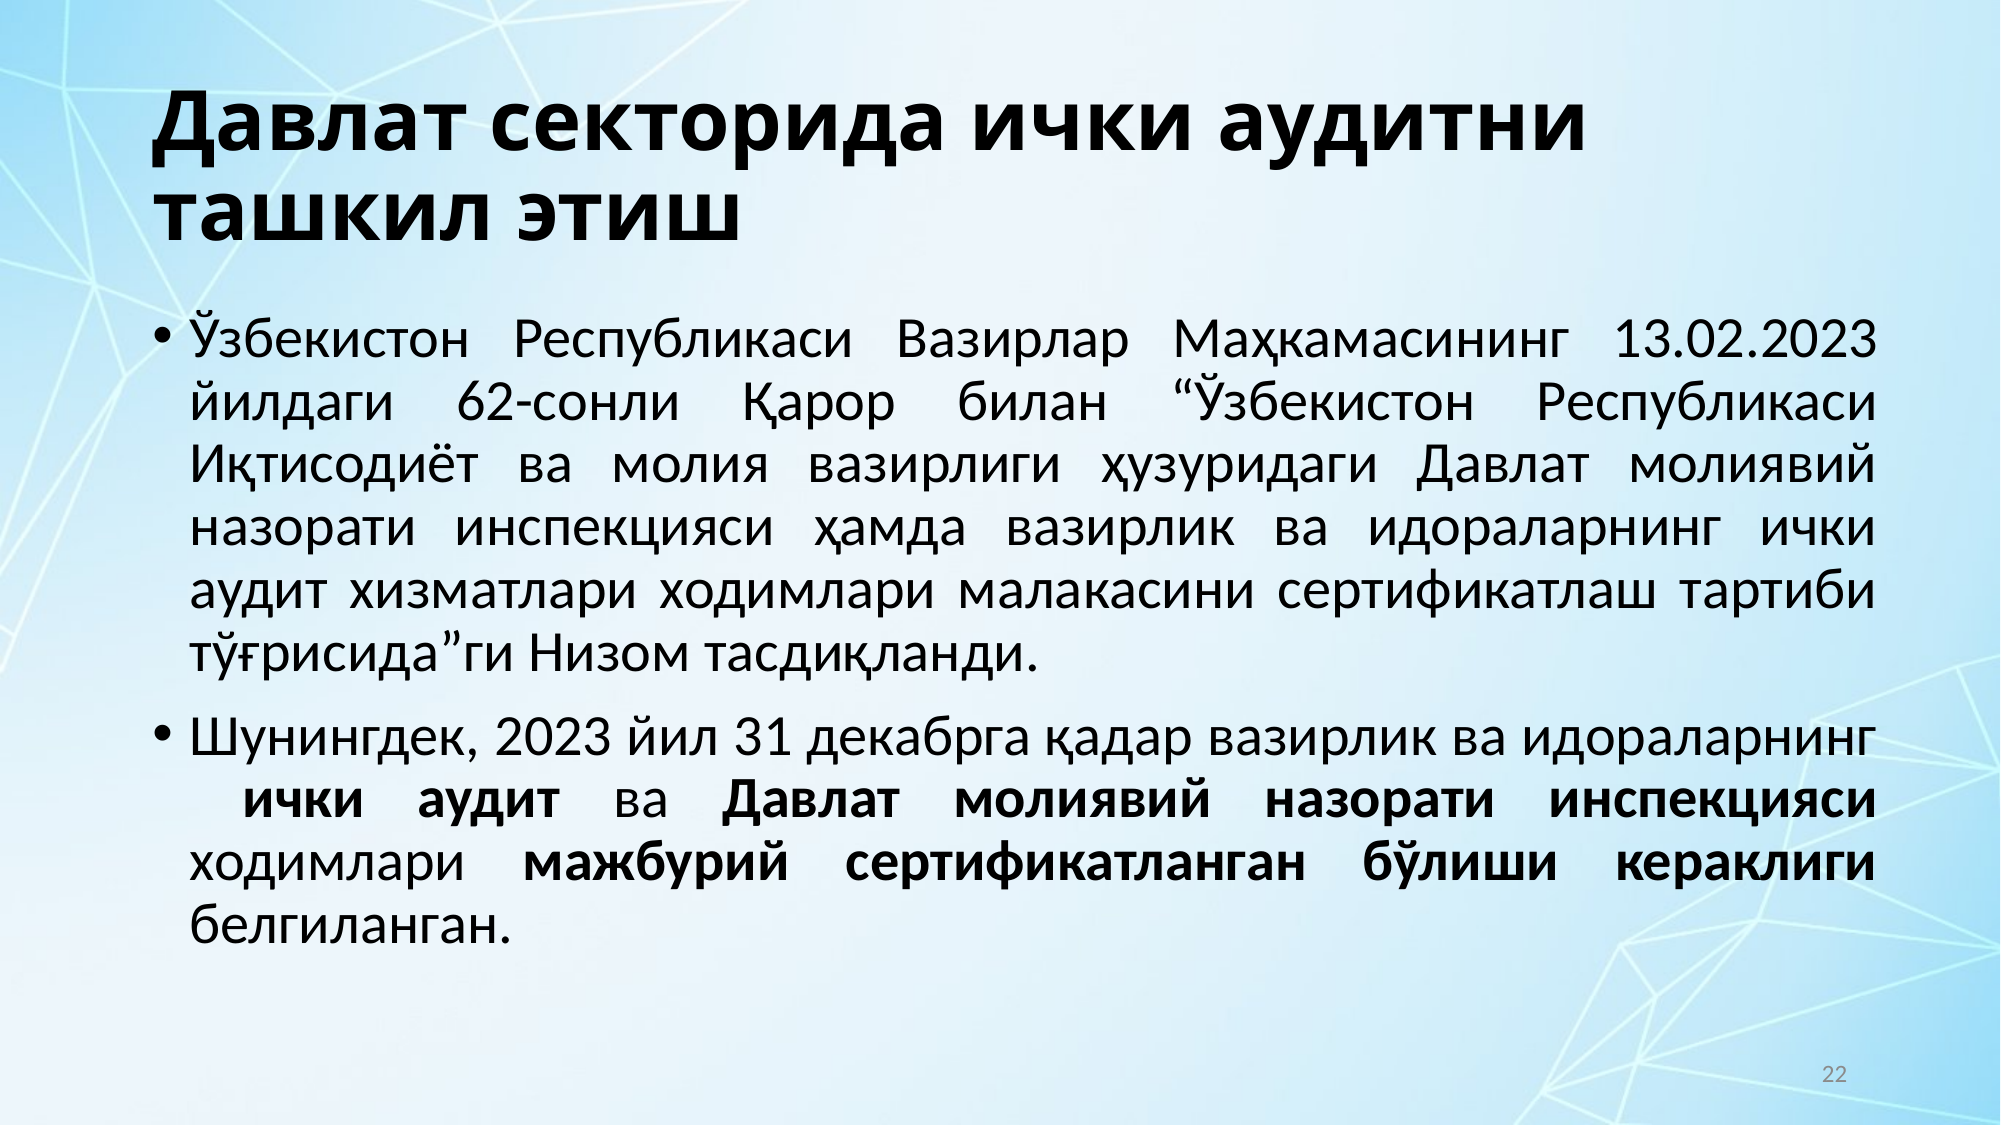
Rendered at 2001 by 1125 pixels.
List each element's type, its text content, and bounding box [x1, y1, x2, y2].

slide_number 22 [1412, 1042, 1863, 1103]
picture [0, 0, 2001, 1125]
title Давлат секторида ички аудитни ташкил этиш [137, 59, 1863, 278]
list Ўзбекистон Республикаси Вазирлар Маҳкамасининг 13.02.2023 йилдаги 62-сонли Қарор билан “Ўзбекистон Республикаси Иқтисодиёт ва молия вазирлиги ҳузуридаги Давлат молиявий назорати инспекцияси ҳамда вазирлик ва идораларнинг ички аудит хизматлари ходимлари малакасини сертификатлаш тартиби тўғрисида”ги Низом тасдиқланди. Шунингдек, 2023 йил 31 декабрга қадар вазирлик ва идораларнинг ички аудит ва Давлат молиявий назорати инспекцияси ходимлари мажбурий сертификатланган бўлиши кераклиги белгиланган. [137, 299, 1894, 1043]
